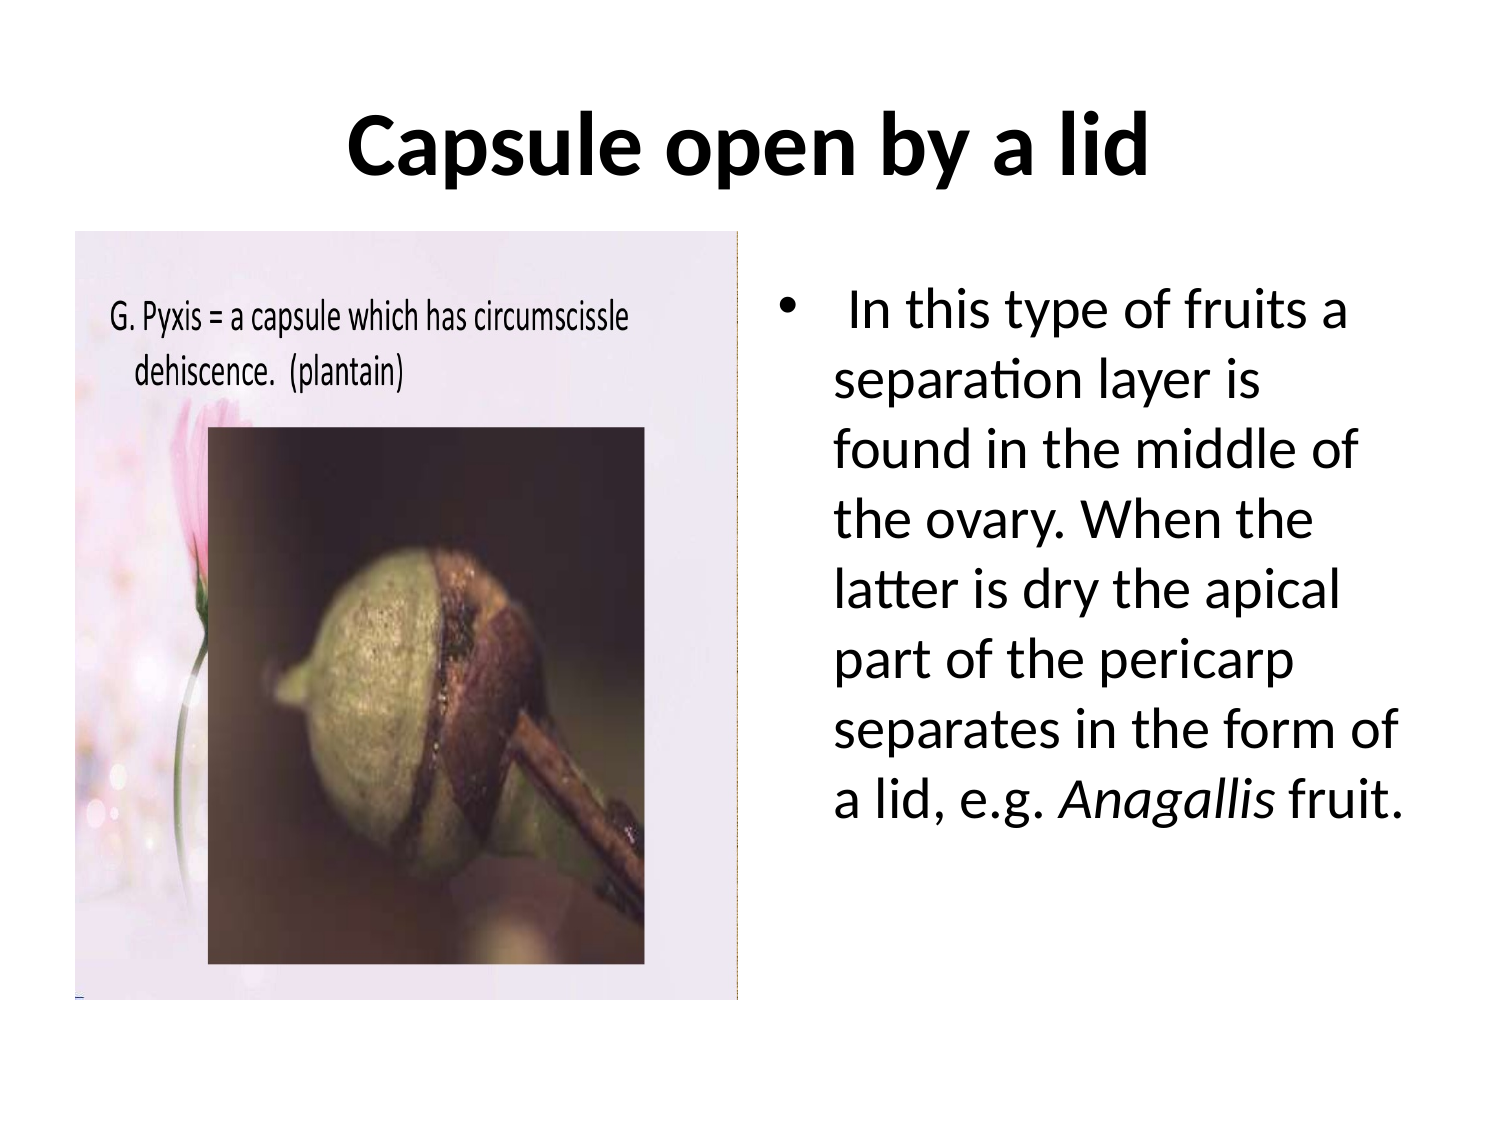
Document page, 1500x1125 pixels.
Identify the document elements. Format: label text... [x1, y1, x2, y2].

title Capsule open by a lid [75, 45, 1425, 233]
list In this type of fruits a separation layer is found in the middle of the ovary. When the latter is dry the apical part of the pericarp separates in the form of a lid, e.g. Anagallis fruit. [762, 262, 1425, 1005]
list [74, 231, 738, 1000]
